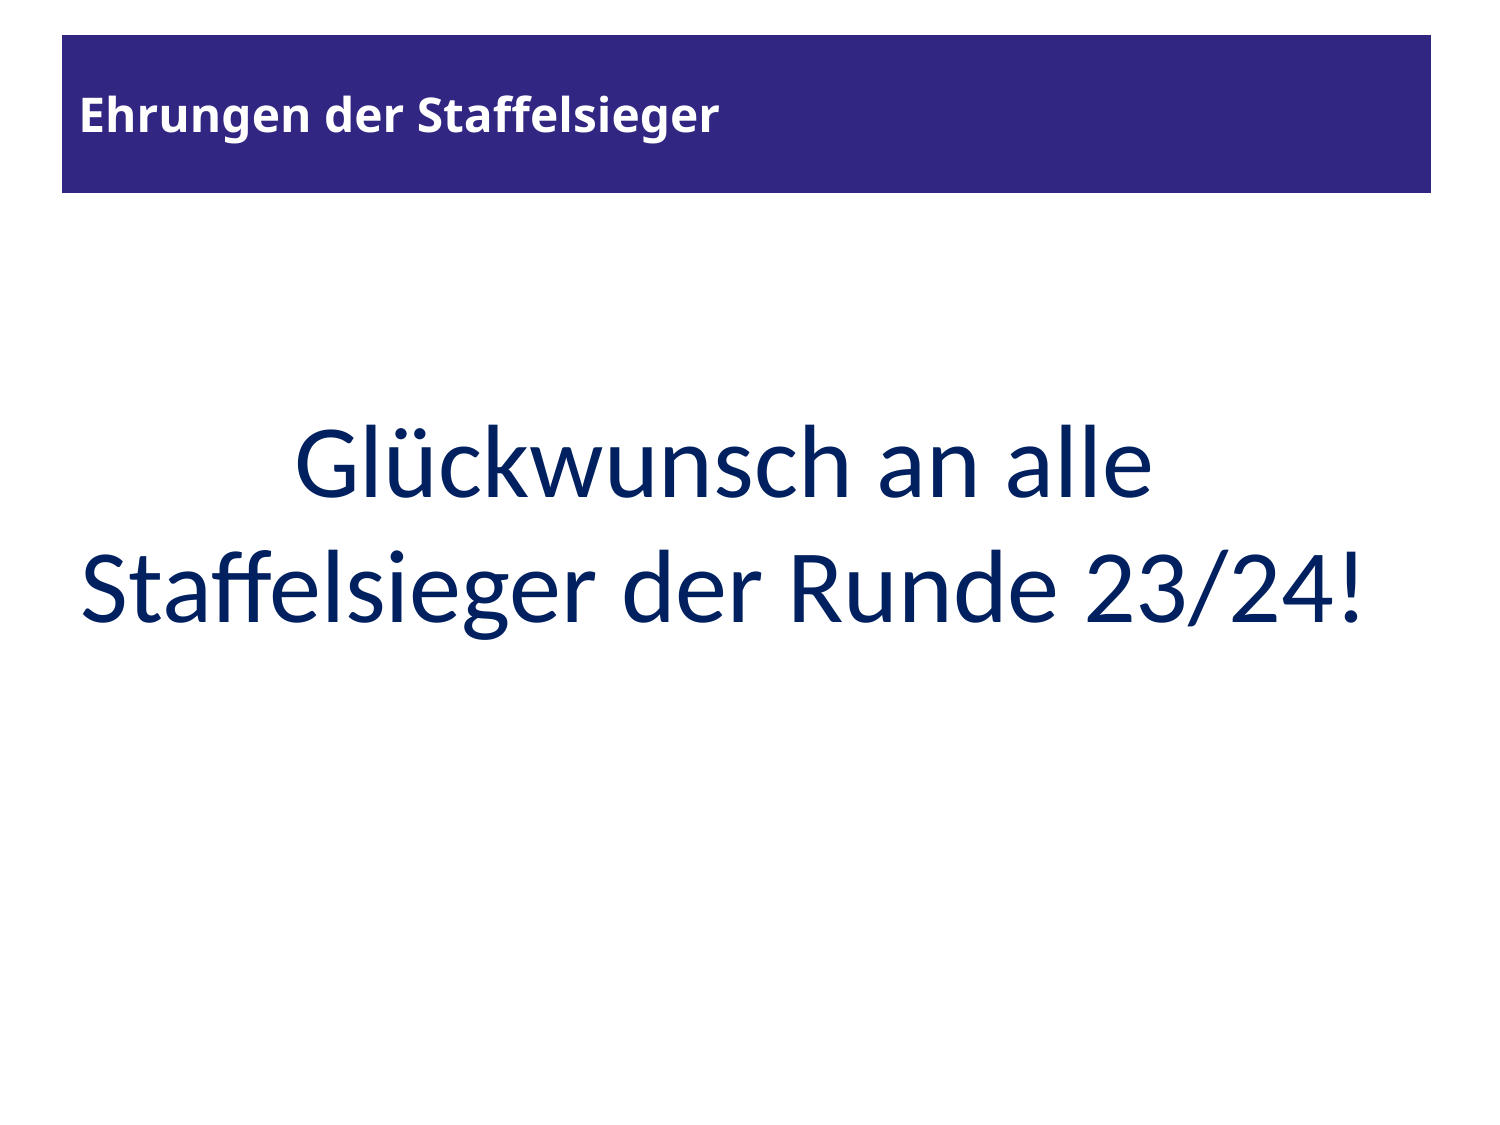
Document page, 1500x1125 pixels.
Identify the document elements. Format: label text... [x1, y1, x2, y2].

title Ehrungen der Staffelsieger [63, 27, 1430, 207]
text_box Glückwunsch an alle Staffelsieger der Runde 23/24! [63, 385, 1387, 736]
